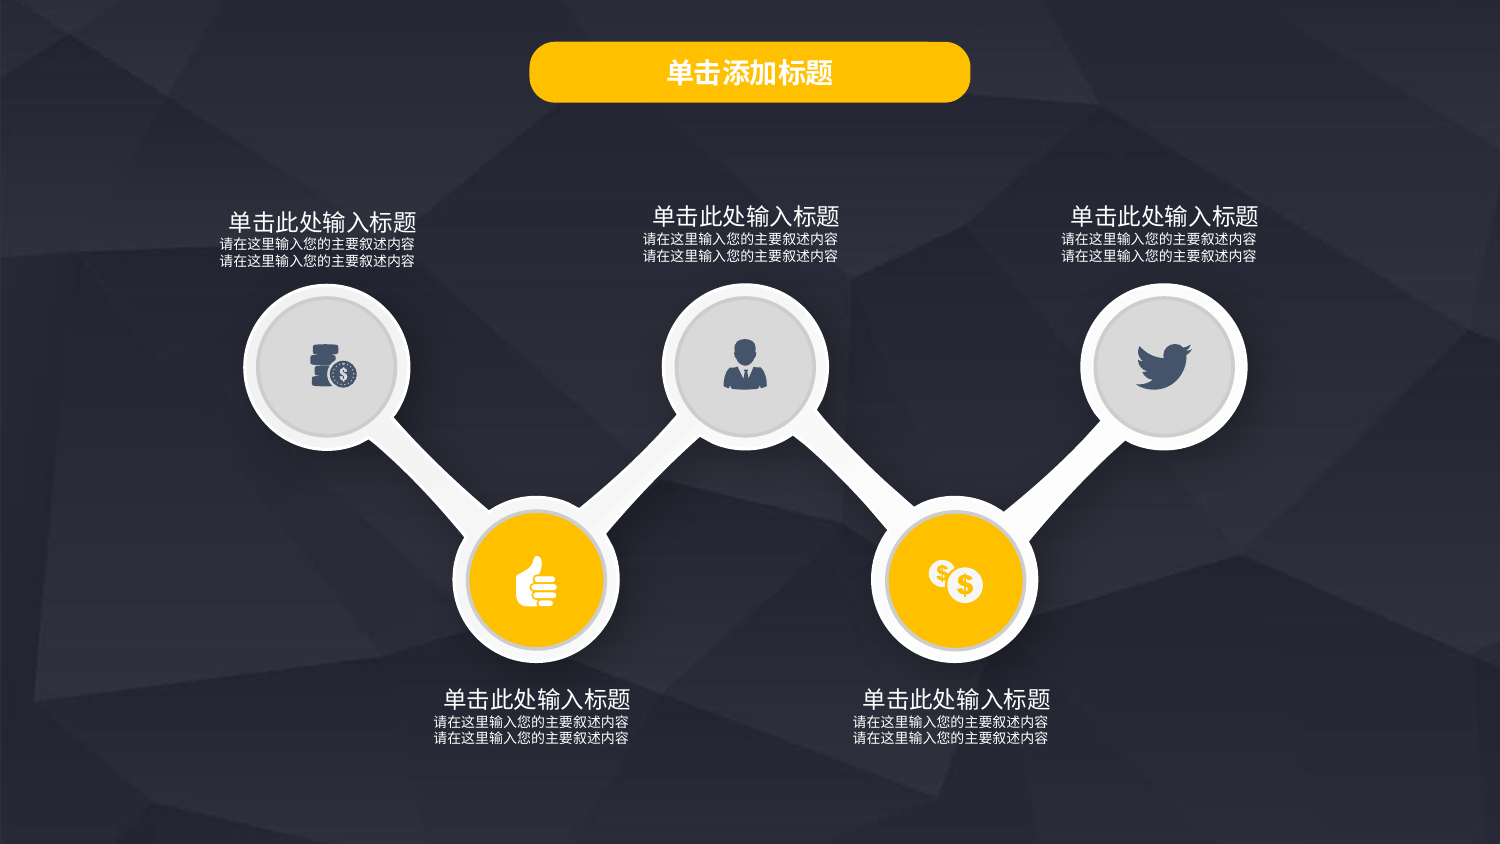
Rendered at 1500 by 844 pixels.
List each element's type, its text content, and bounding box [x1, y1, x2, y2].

text_box [885, 510, 1026, 651]
text_box [1135, 343, 1193, 390]
text_box [244, 289, 1247, 662]
text_box 单击此处输入标题 请在这里输入您的主要叙述内容 请在这里输入您的主要叙述内容 [627, 194, 877, 289]
text_box [675, 297, 816, 437]
text_box 单击此处输入标题 请在这里输入您的主要叙述内容 请在这里输入您的主要叙述内容 [418, 677, 668, 771]
text_box 单击此处输入标题 请在这里输入您的主要叙述内容 请在这里输入您的主要叙述内容 [204, 200, 454, 294]
text_box [310, 344, 339, 387]
text_box [466, 510, 607, 650]
text_box [516, 555, 557, 607]
text_box [928, 559, 983, 604]
text_box 单击添加标题 [528, 40, 972, 104]
text_box [329, 360, 357, 388]
text_box [1094, 297, 1235, 437]
text_box 单击此处输入标题 请在这里输入您的主要叙述内容 请在这里输入您的主要叙述内容 [837, 677, 1088, 771]
picture [0, 0, 1500, 844]
text_box 单击此处输入标题 请在这里输入您的主要叙述内容 请在这里输入您的主要叙述内容 [1046, 194, 1296, 289]
text_box [723, 366, 767, 390]
text_box [256, 297, 397, 437]
text_box [734, 339, 757, 366]
